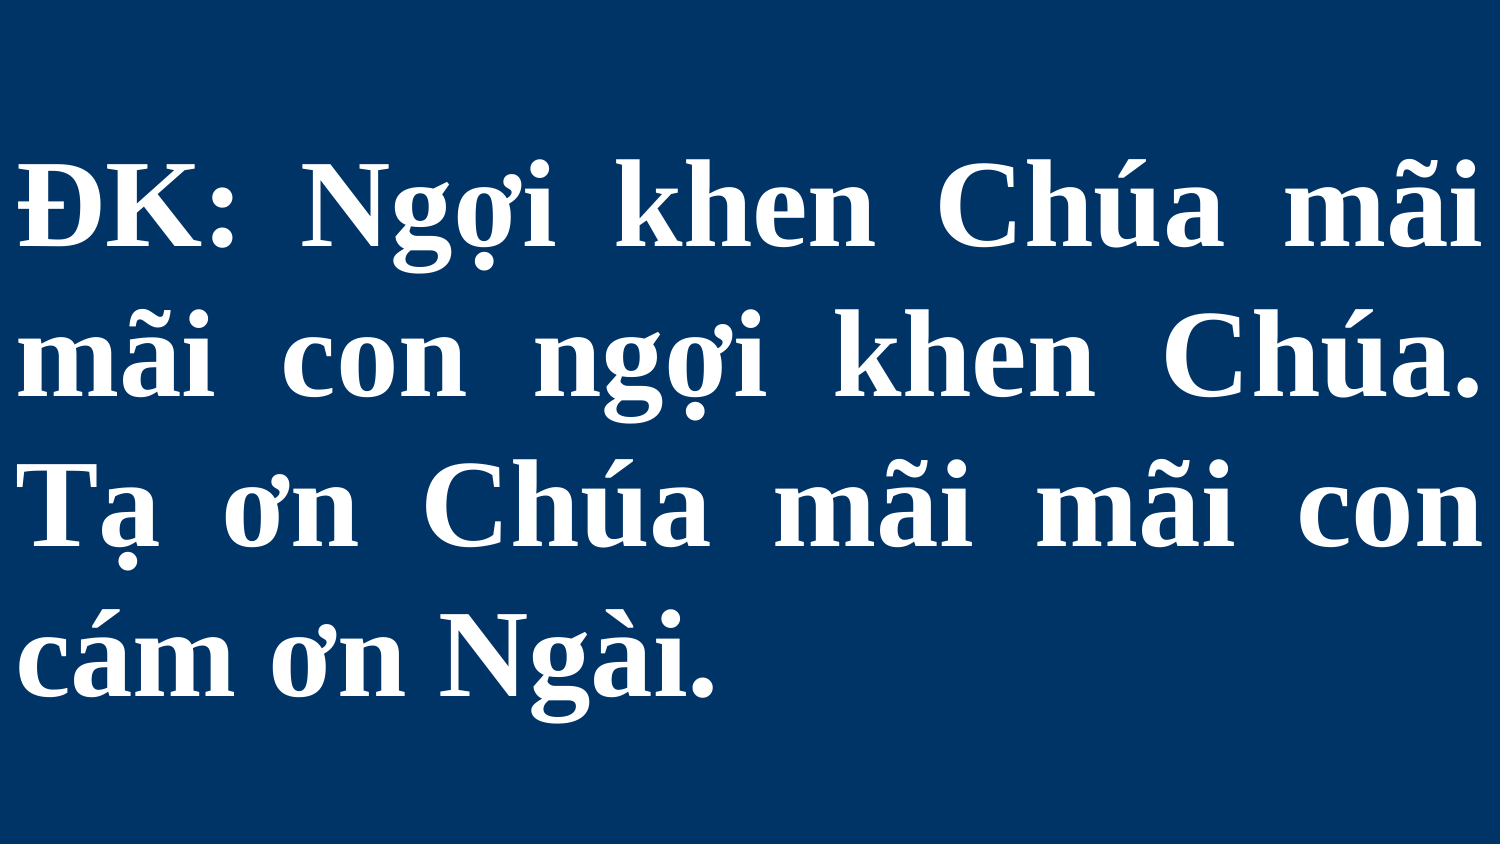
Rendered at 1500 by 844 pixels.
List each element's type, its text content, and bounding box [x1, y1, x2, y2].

title ĐK: Ngợi khen Chúa mãi mãi con ngợi khen Chúa. Tạ ơn Chúa mãi mãi con cám ơn Ngài. [0, 0, 1500, 844]
